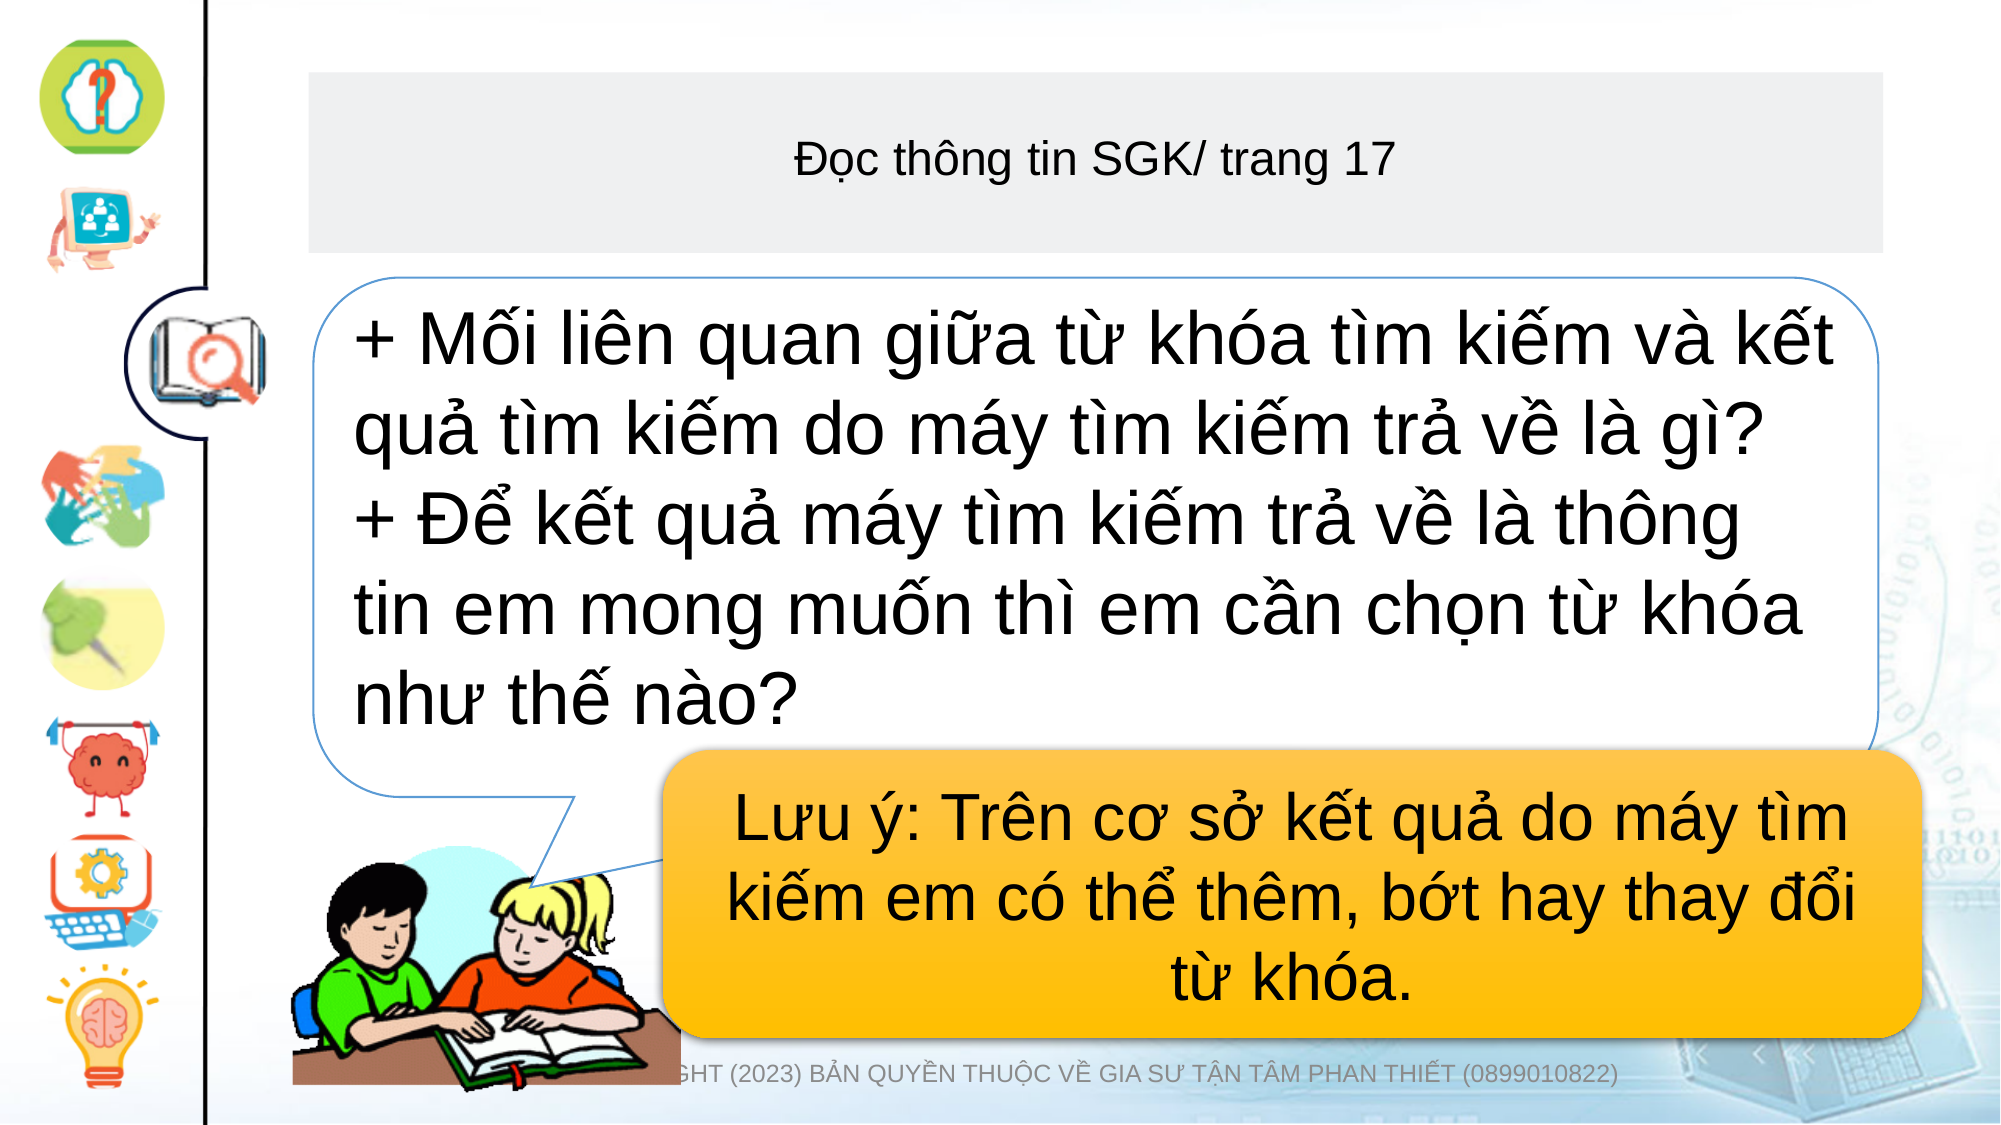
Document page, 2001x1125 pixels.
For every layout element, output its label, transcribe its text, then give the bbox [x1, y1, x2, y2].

text_box + Mối liên quan giữa từ khóa tìm kiếm và kết quả tìm kiếm do máy tìm kiếm trả về là gì? + Để kết quả máy tìm kiếm trả về là thông tin em mong muốn thì em cần chọn từ khóa như thế nào? [312, 276, 1880, 846]
text_box Lưu ý: Trên cơ sở kết quả do máy tìm kiếm em có thể thêm, bớt hay thay đổi từ khóa. [663, 749, 1922, 1039]
picture [0, 0, 2001, 1125]
title Đọc thông tin SGK/ trang 17 [308, 72, 1884, 253]
footer COPYRIGHT (2023) BẢN QUYỀN THUỘC VỀ GIA SƯ TẬN TÂM PHAN THIẾT (0899010822) [504, 1042, 1691, 1103]
